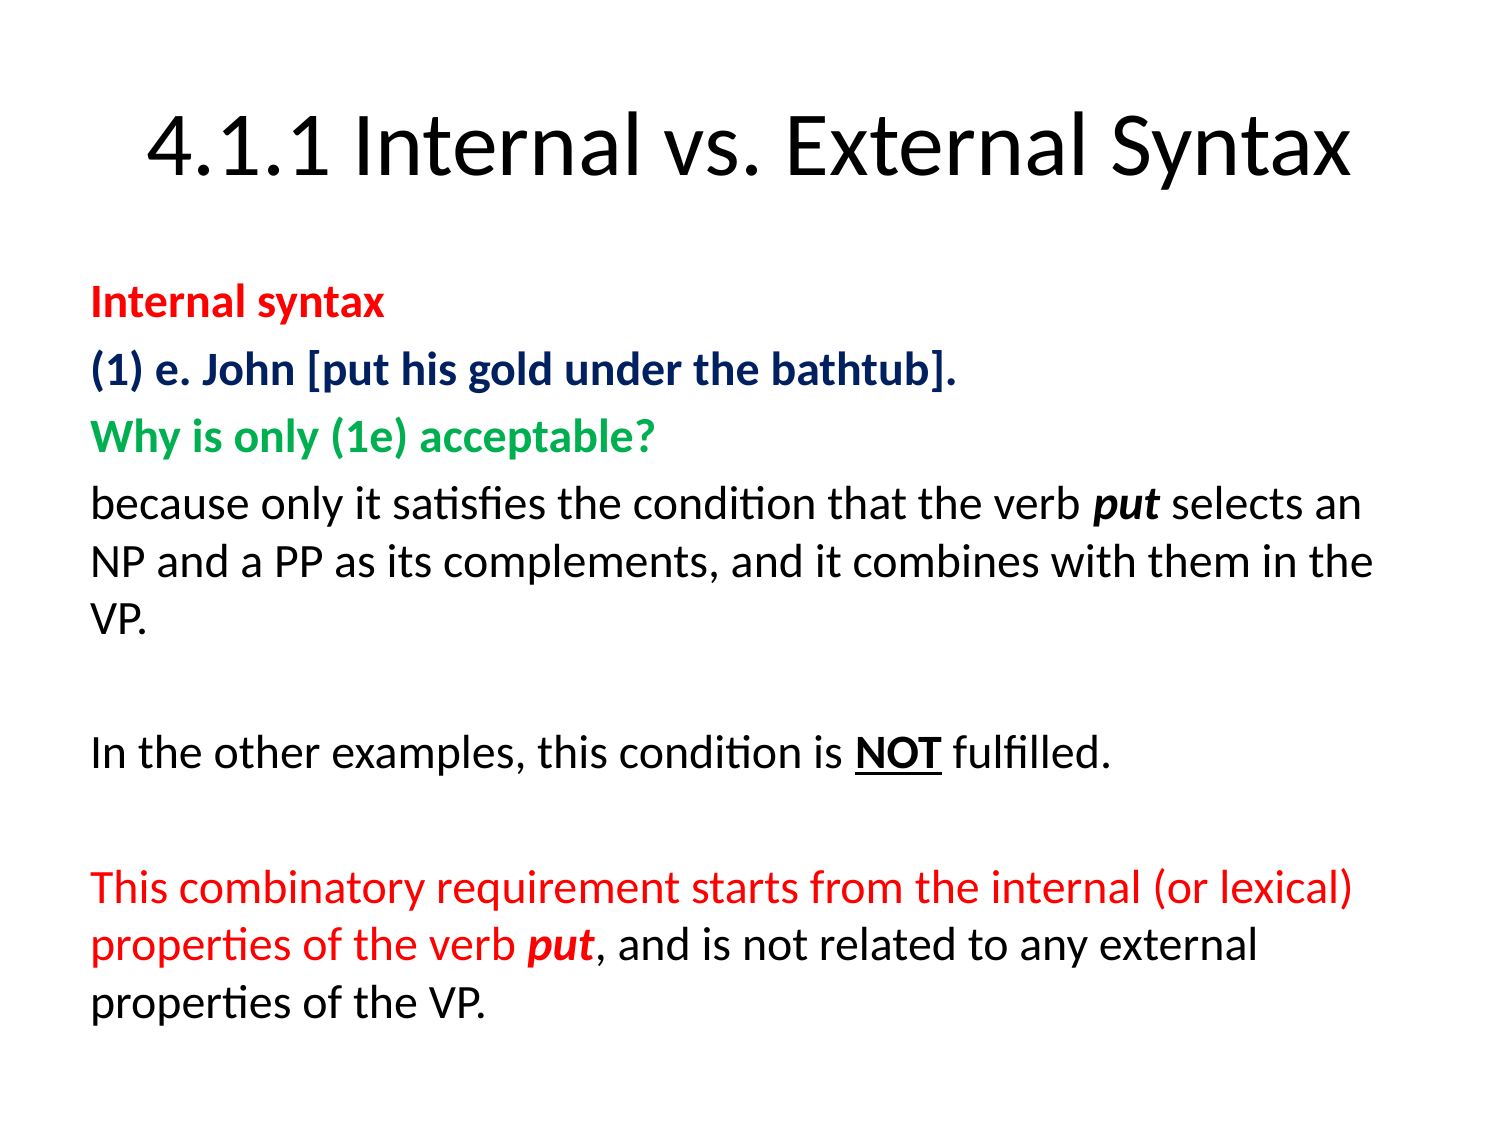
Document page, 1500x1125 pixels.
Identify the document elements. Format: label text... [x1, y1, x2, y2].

title 4.1.1 Internal vs. External Syntax [75, 45, 1425, 233]
list Internal syntax (1) e. John [put his gold under the bathtub]. Why is only (1e) acceptable? because only it satisfies the condition that the verb put selects an NP and a PP as its complements, and it combines with them in the VP. In the other examples, this condition is NOT fulfilled. This combinatory requirement starts from the internal (or lexical) properties of the verb put, and is not related to any external properties of the VP. [75, 262, 1425, 1038]
